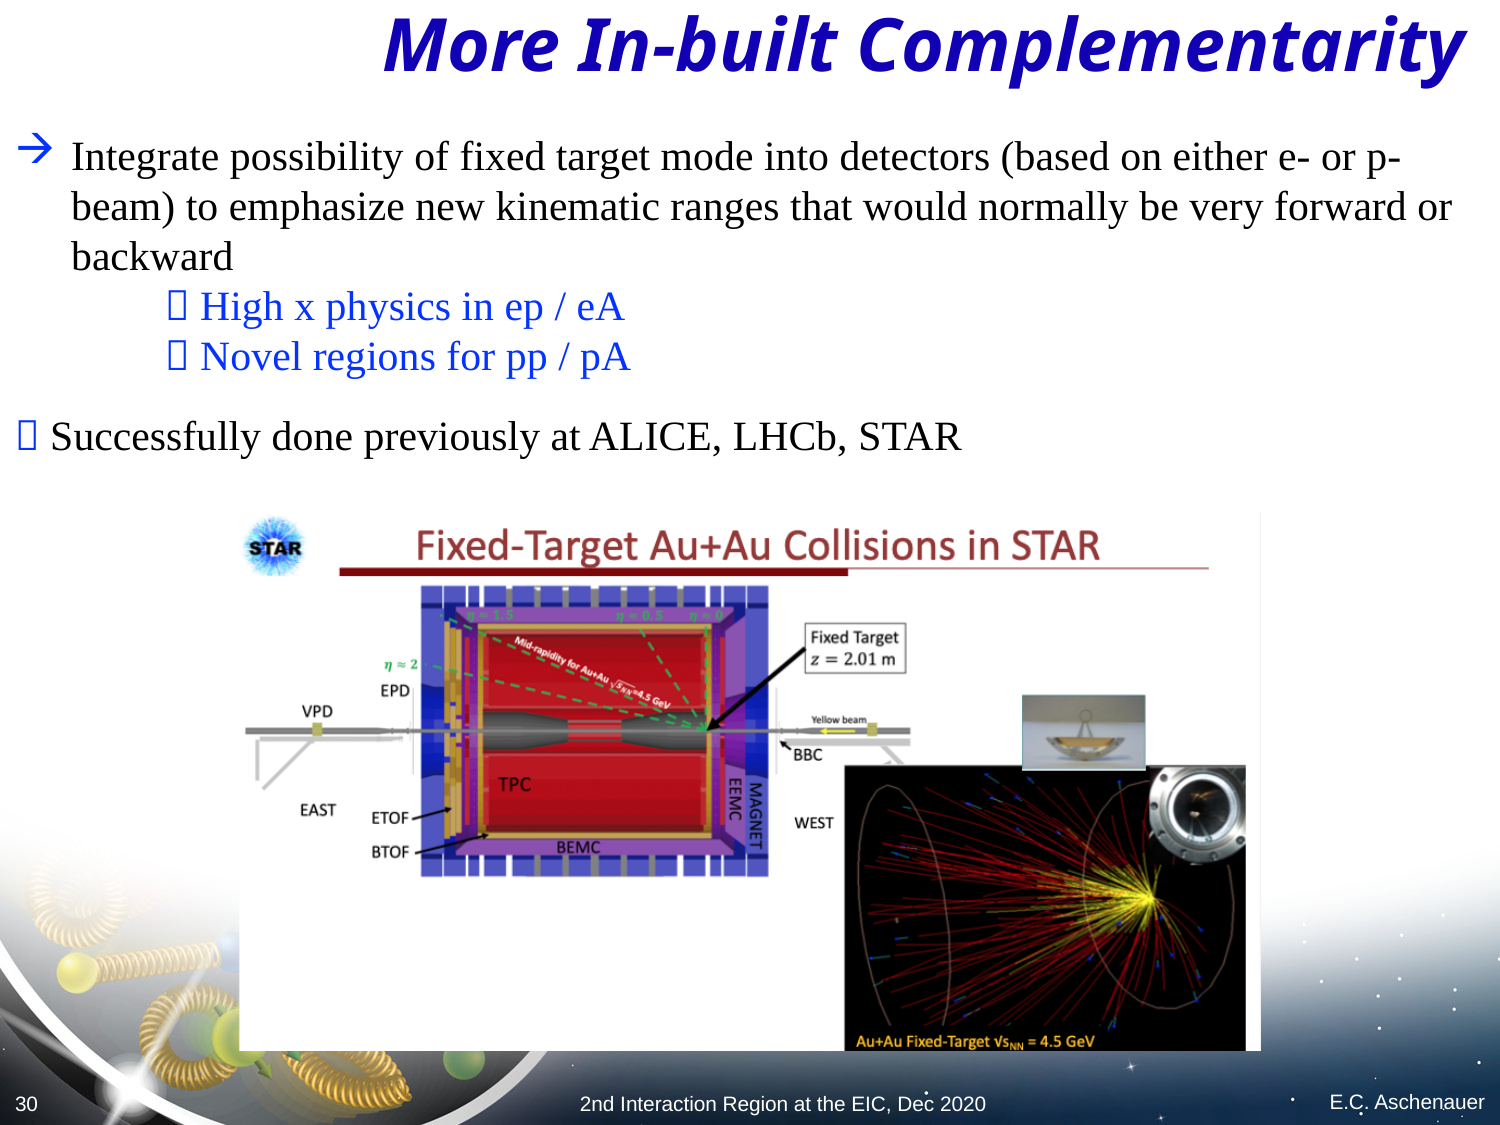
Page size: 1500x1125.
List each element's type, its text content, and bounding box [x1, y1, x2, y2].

slide_number E.C. Aschenauer [1094, 1079, 1500, 1123]
footer 2nd Interaction Region at the EIC, Dec 2020 [462, 1081, 1104, 1125]
picture [0, 95, 1500, 1125]
text_box Integrate possibility of fixed target mode into detectors (based on either e- or p-beam) to emphasize new kinematic ranges that would normally be very forward or backward  High x physics in ep / eA  Novel regions for pp / pA  Successfully done previously at ALICE, LHCb, STAR [0, 121, 1483, 466]
slide_number 30 [0, 1081, 338, 1125]
title More In-built Complementarity [0, 0, 1500, 95]
